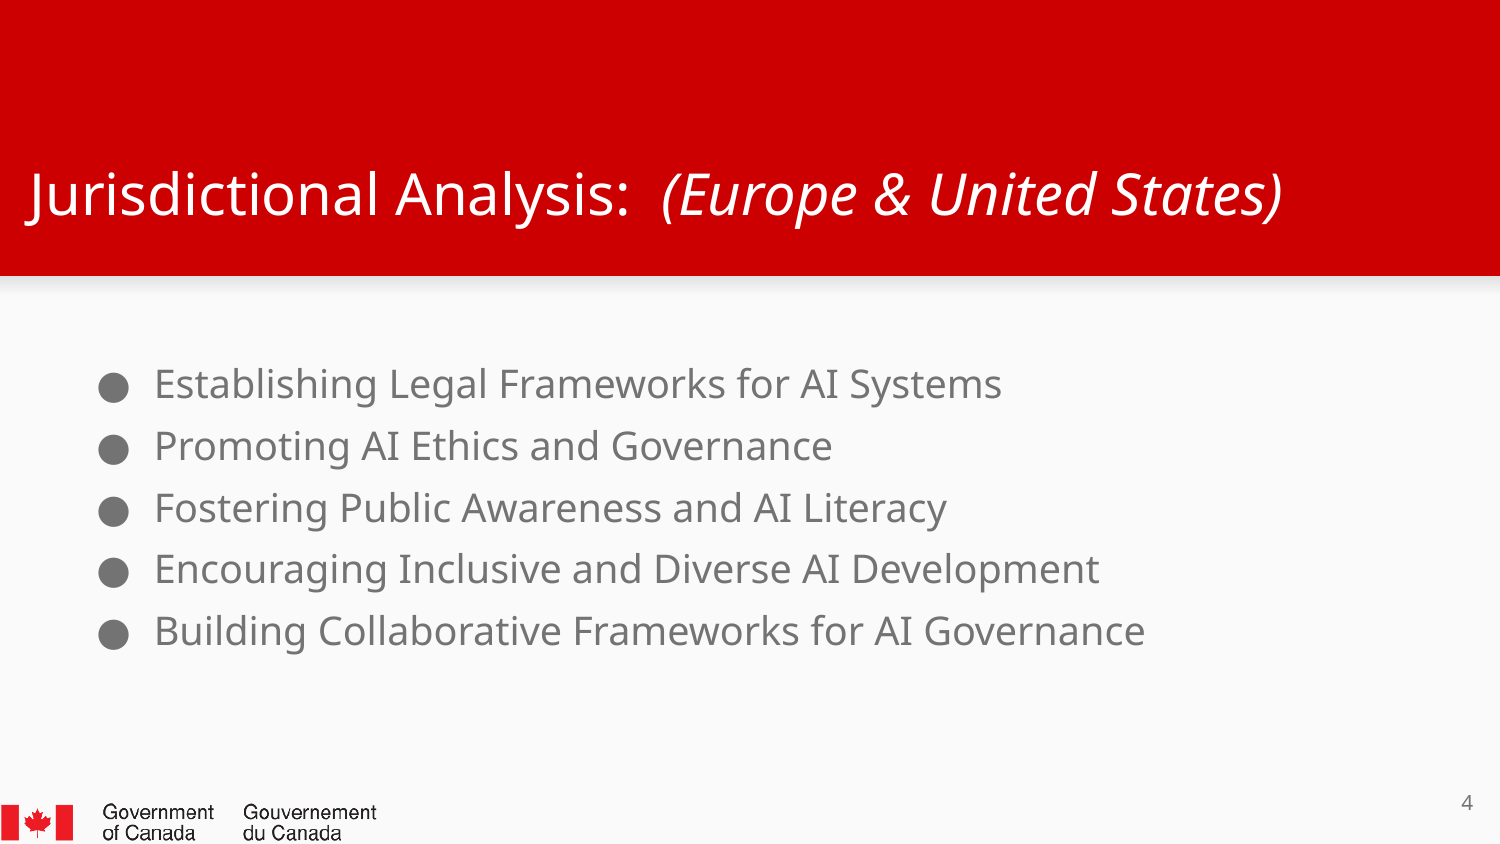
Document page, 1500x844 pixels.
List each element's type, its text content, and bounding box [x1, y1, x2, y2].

title Jurisdictional Analysis: (Europe & United States) [14, 121, 1353, 248]
slide_number 4 [1398, 770, 1489, 835]
list Establishing Legal Frameworks for AI Systems Promoting AI Ethics and Governance Fostering Public Awareness and AI Literacy Encouraging Inclusive and Diverse AI Development Building Collaborative Frameworks for AI Governance [63, 333, 1413, 778]
picture [0, 800, 378, 844]
